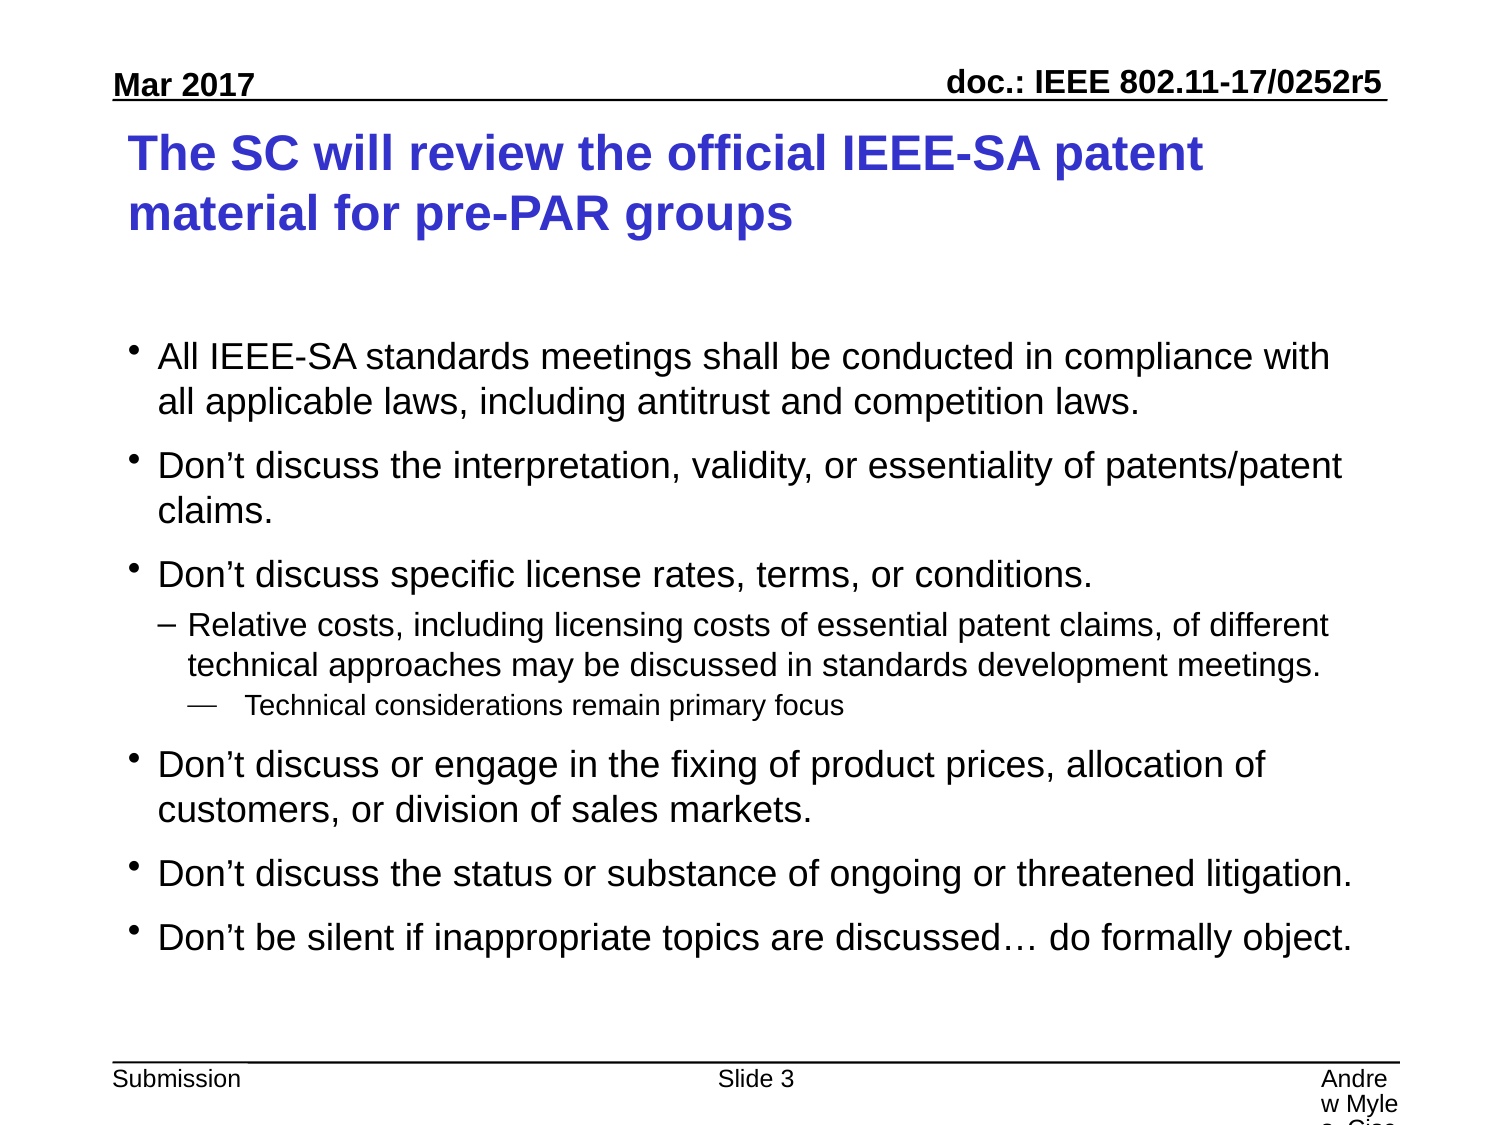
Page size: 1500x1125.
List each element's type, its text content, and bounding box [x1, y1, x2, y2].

title The SC will review the official IEEE-SA patent material for pre-PAR groups [112, 112, 1388, 288]
list All IEEE-SA standards meetings shall be conducted in compliance with all applicable laws, including antitrust and competition laws. Don’t discuss the interpretation, validity, or essentiality of patents/patent claims. Don’t discuss specific license rates, terms, or conditions. Relative costs, including licensing costs of essential patent claims, of different technical approaches may be discussed in standards development meetings. Technical considerations remain primary focus Don’t discuss or engage in the fixing of product prices, allocation of customers, or division of sales markets. Don’t discuss the status or substance of ongoing or threatened litigation. Don’t be silent if inappropriate topics are discussed… do formally object. [112, 324, 1388, 1000]
footer Andrew Myles, Cisco [1320, 1061, 1402, 1093]
slide_number Slide 3 [709, 1061, 803, 1093]
